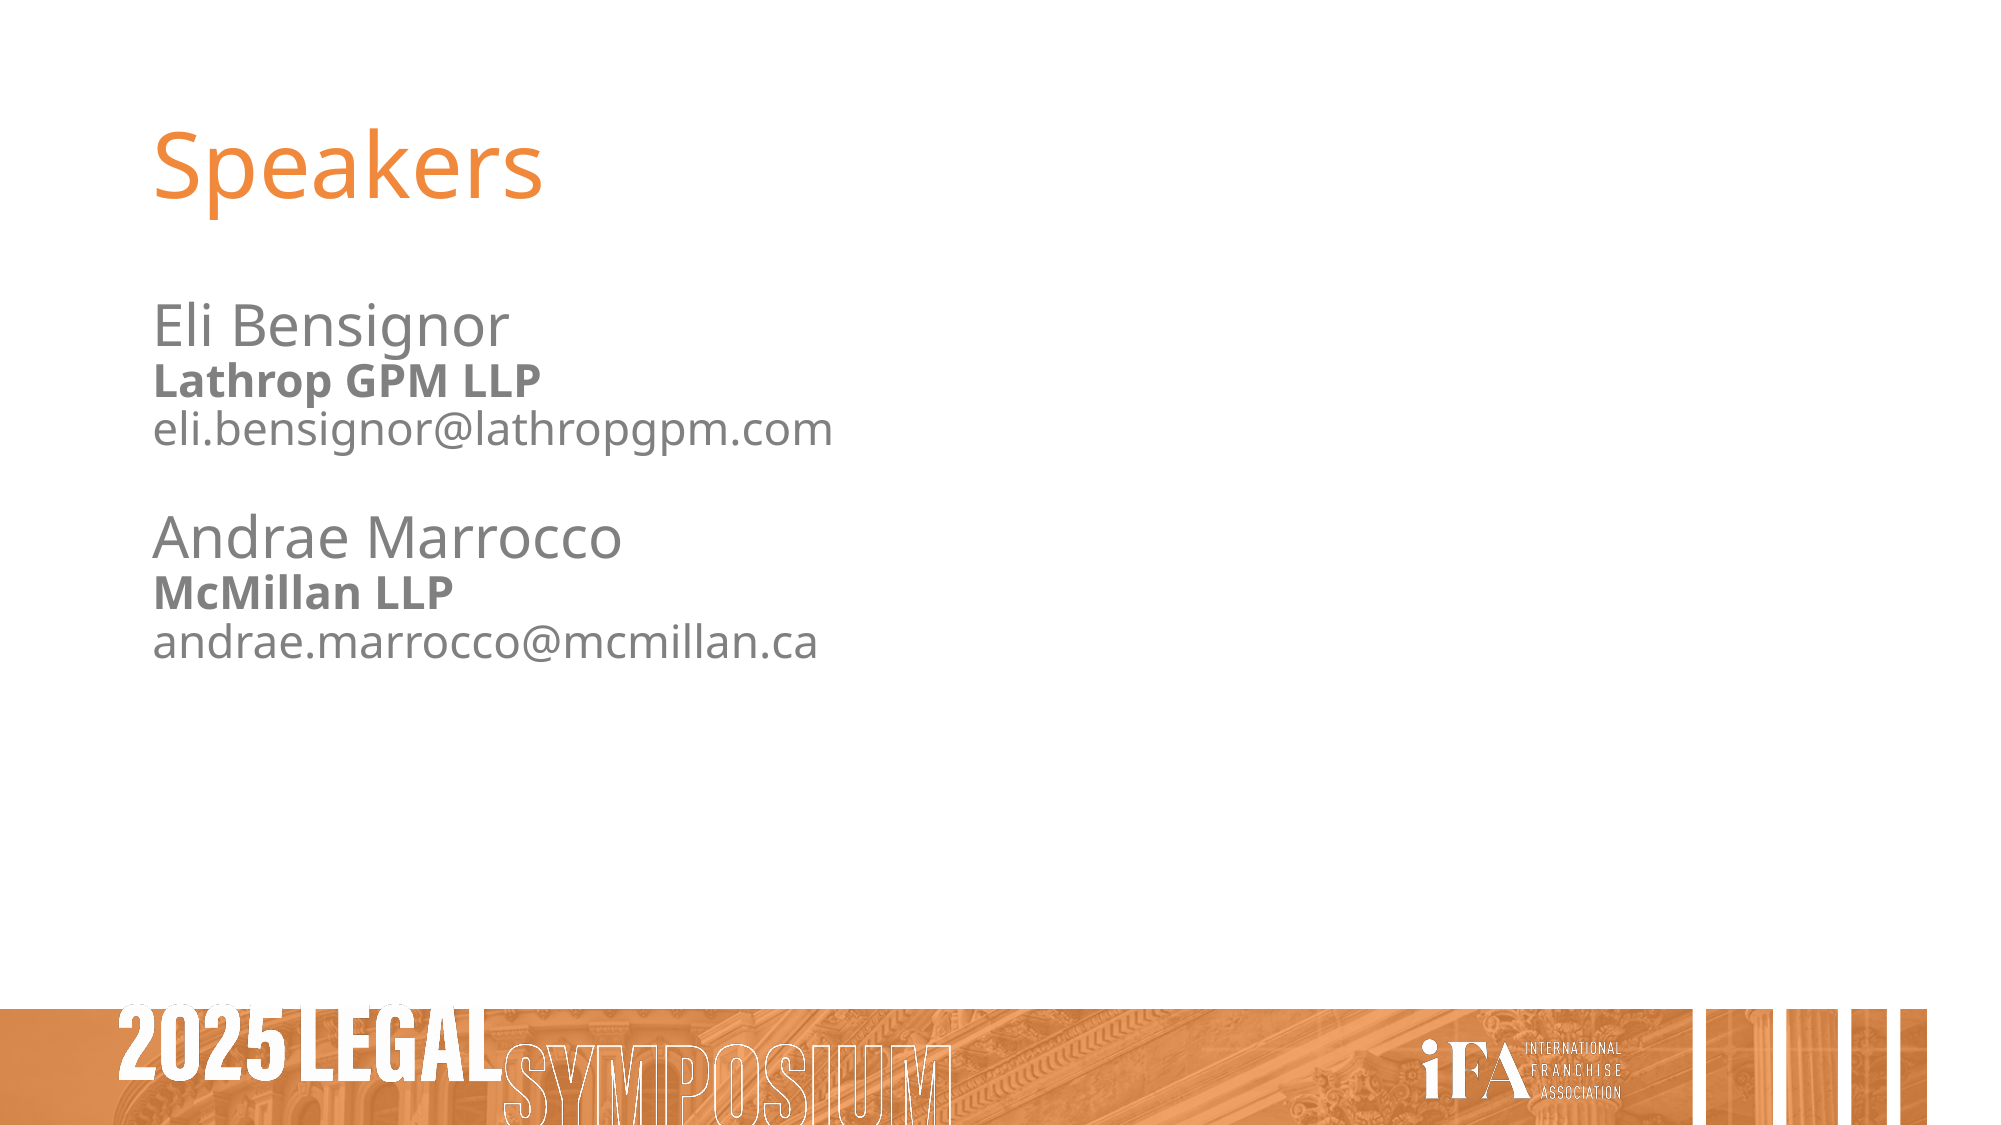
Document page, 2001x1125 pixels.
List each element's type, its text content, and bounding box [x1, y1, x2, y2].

picture [1852, 1009, 1886, 1125]
picture [1787, 1009, 1837, 1125]
picture [0, 960, 1692, 1125]
list Eli Bensignor Lathrop GPM LLP eli.bensignor@lathropgpm.com Andrae Marrocco McMillan LLP andrae.marrocco@mcmillan.ca [137, 299, 1863, 851]
picture [1901, 1009, 1927, 1125]
picture [1706, 1009, 1773, 1125]
title Speakers [137, 59, 1863, 278]
